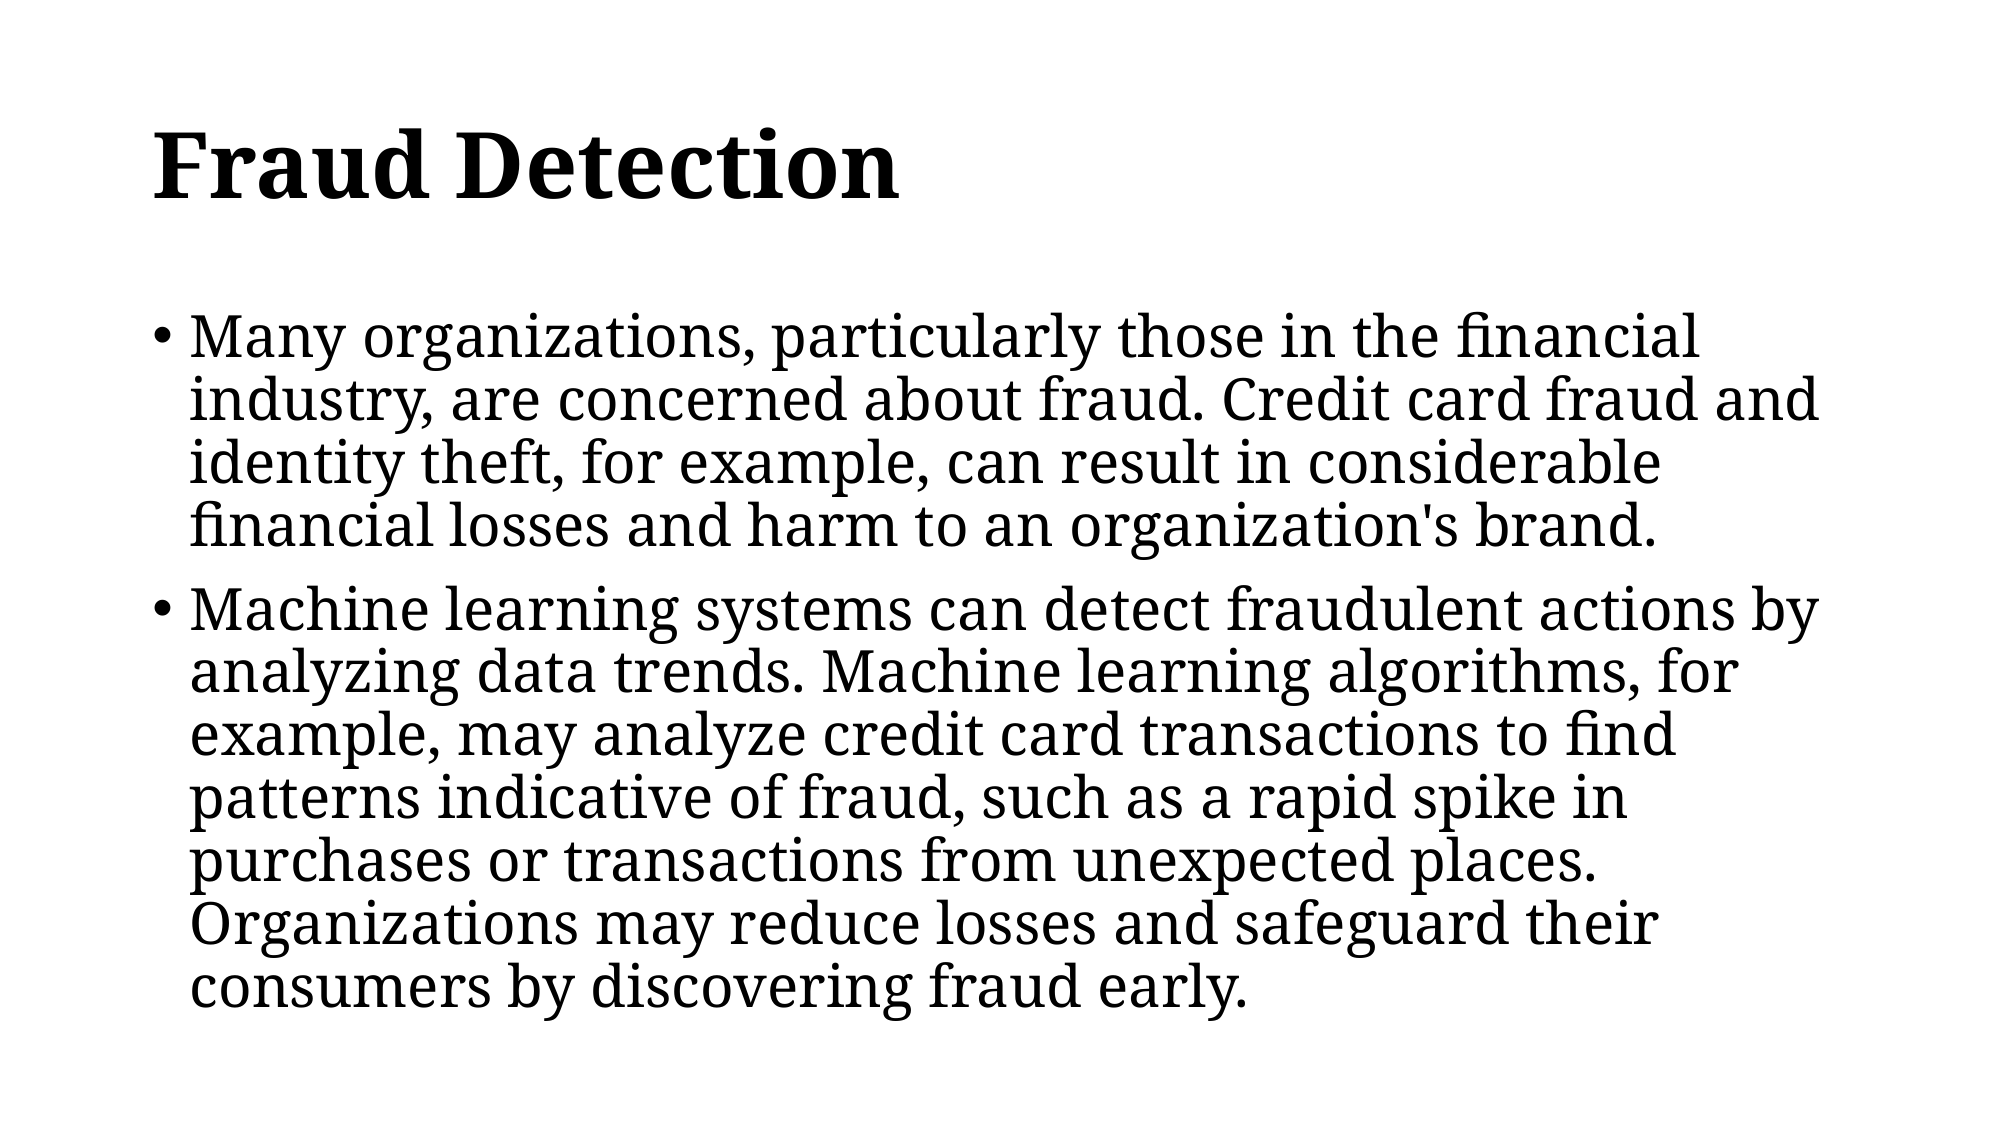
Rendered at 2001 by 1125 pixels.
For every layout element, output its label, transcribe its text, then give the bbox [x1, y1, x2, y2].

list Many organizations, particularly those in the financial industry, are concerned about fraud. Credit card fraud and identity theft, for example, can result in considerable financial losses and harm to an organization's brand. Machine learning systems can detect fraudulent actions by analyzing data trends. Machine learning algorithms, for example, may analyze credit card transactions to find patterns indicative of fraud, such as a rapid spike in purchases or transactions from unexpected places. Organizations may reduce losses and safeguard their consumers by discovering fraud early. [137, 299, 1863, 1014]
title Fraud Detection [137, 59, 1863, 278]
